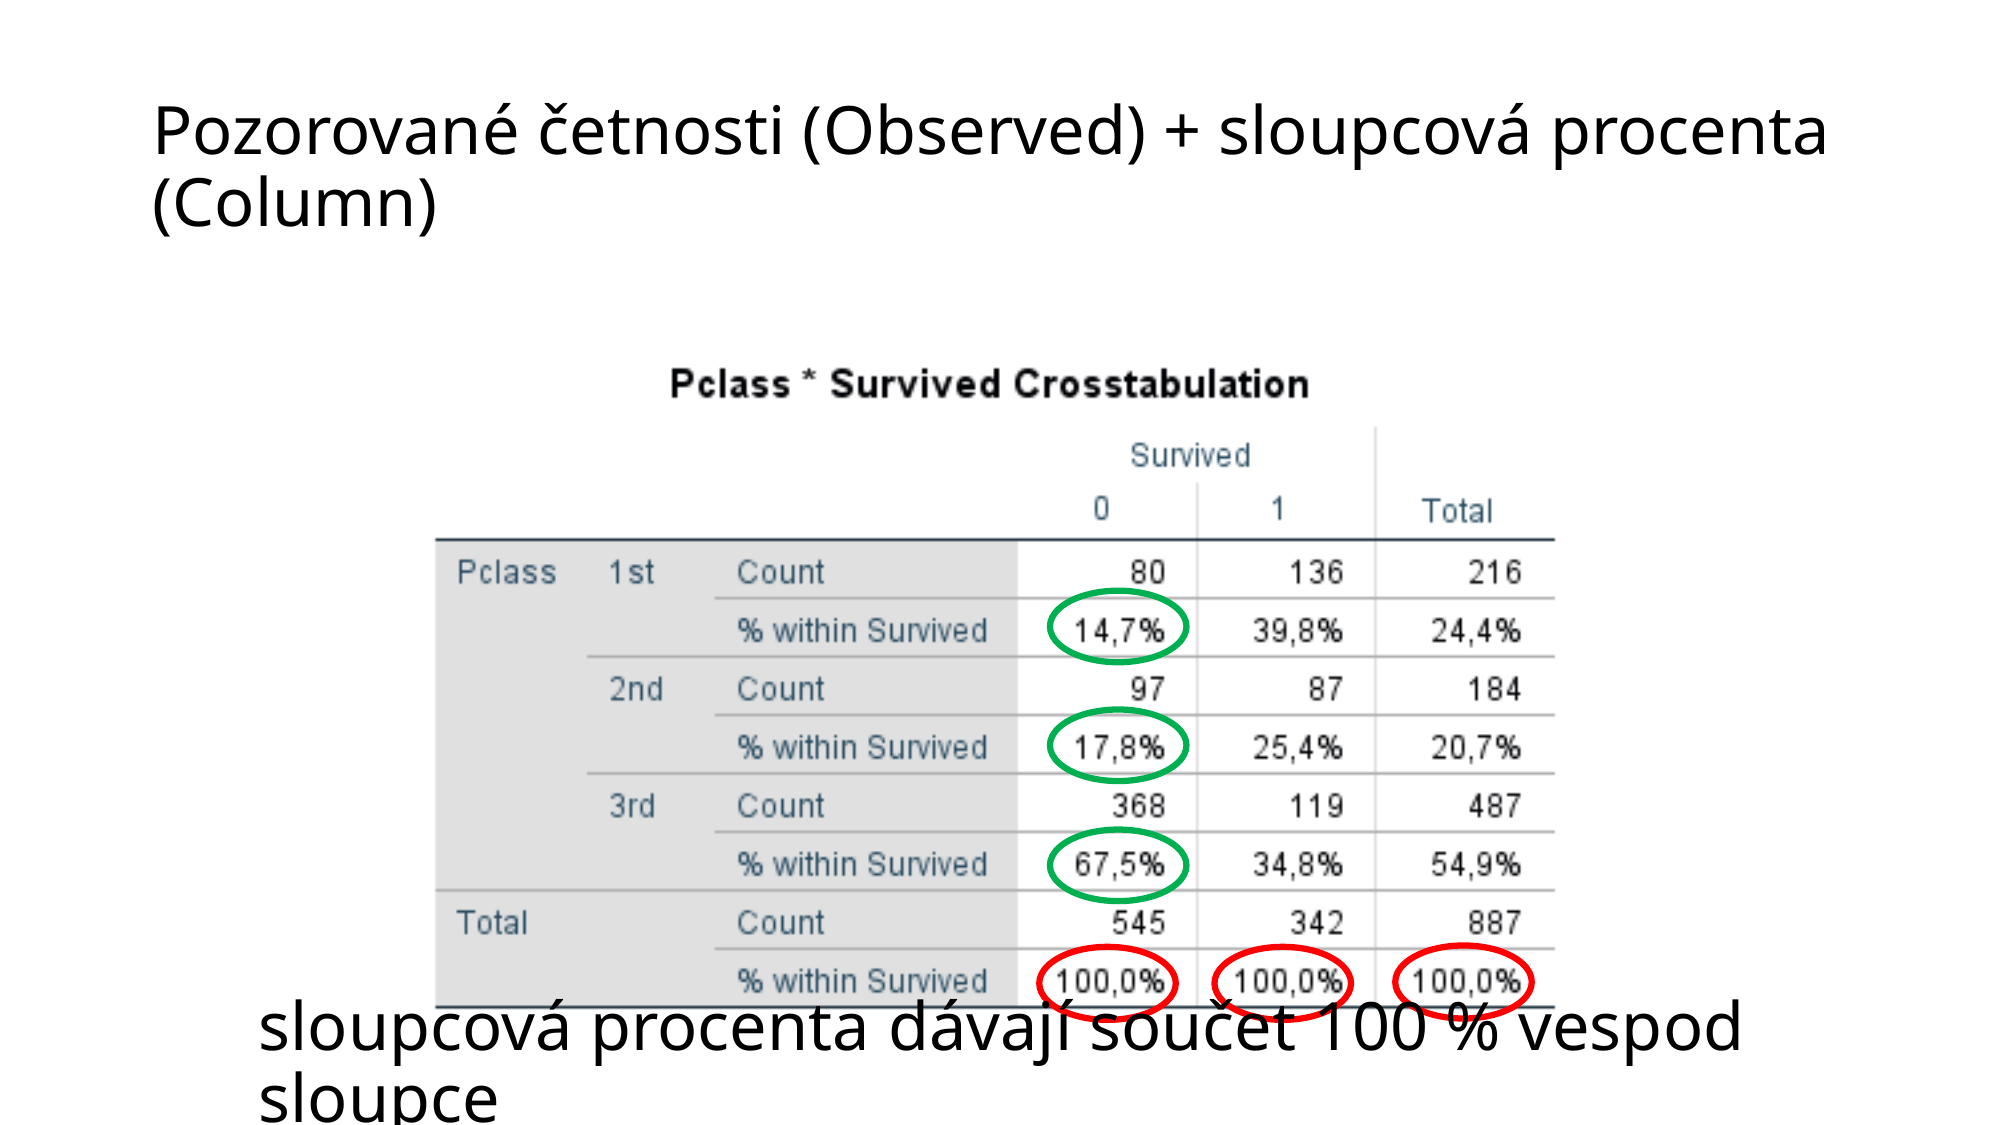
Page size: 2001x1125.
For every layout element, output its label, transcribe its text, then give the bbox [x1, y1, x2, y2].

text_box sloupcová procenta dávají součet 100 % vespod sloupce [243, 956, 1969, 1125]
title Pozorované četnosti (Observed) + sloupcová procenta (Column) [137, 59, 1878, 278]
picture [423, 340, 1577, 1020]
